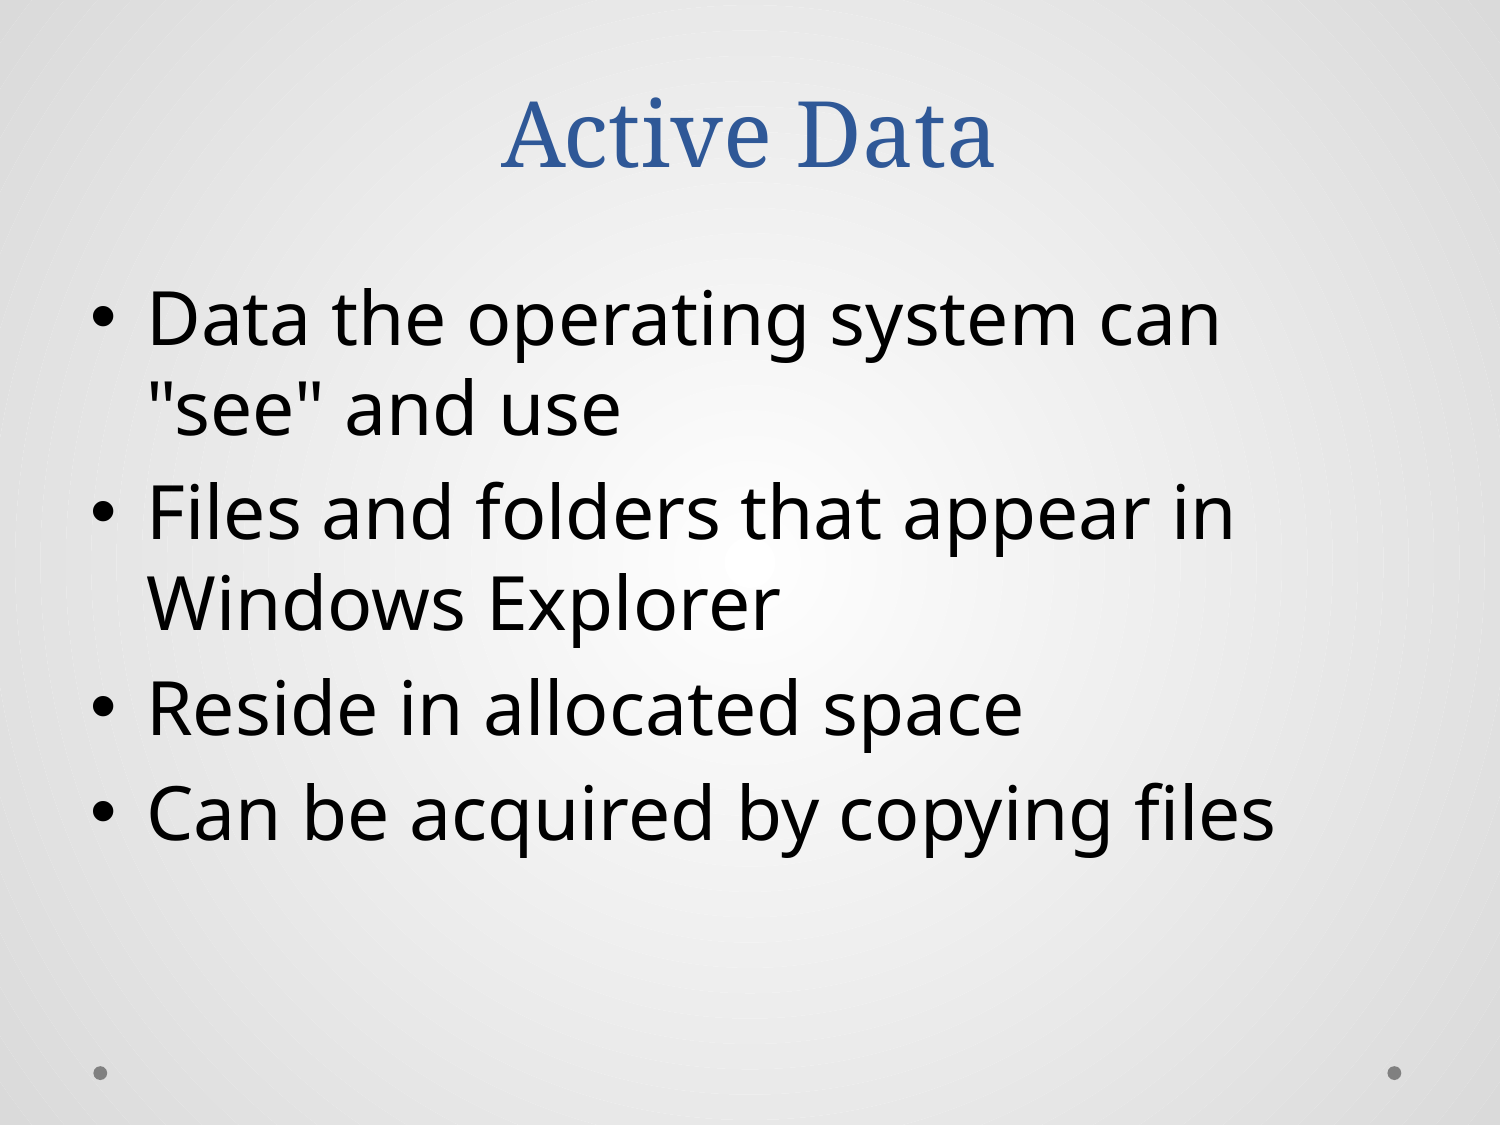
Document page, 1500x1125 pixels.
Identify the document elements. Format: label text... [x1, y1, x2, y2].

list Data the operating system can "see" and use Files and folders that appear in Windows Explorer Reside in allocated space Can be acquired by copying files [75, 262, 1425, 1005]
title Active Data [75, 0, 1425, 194]
